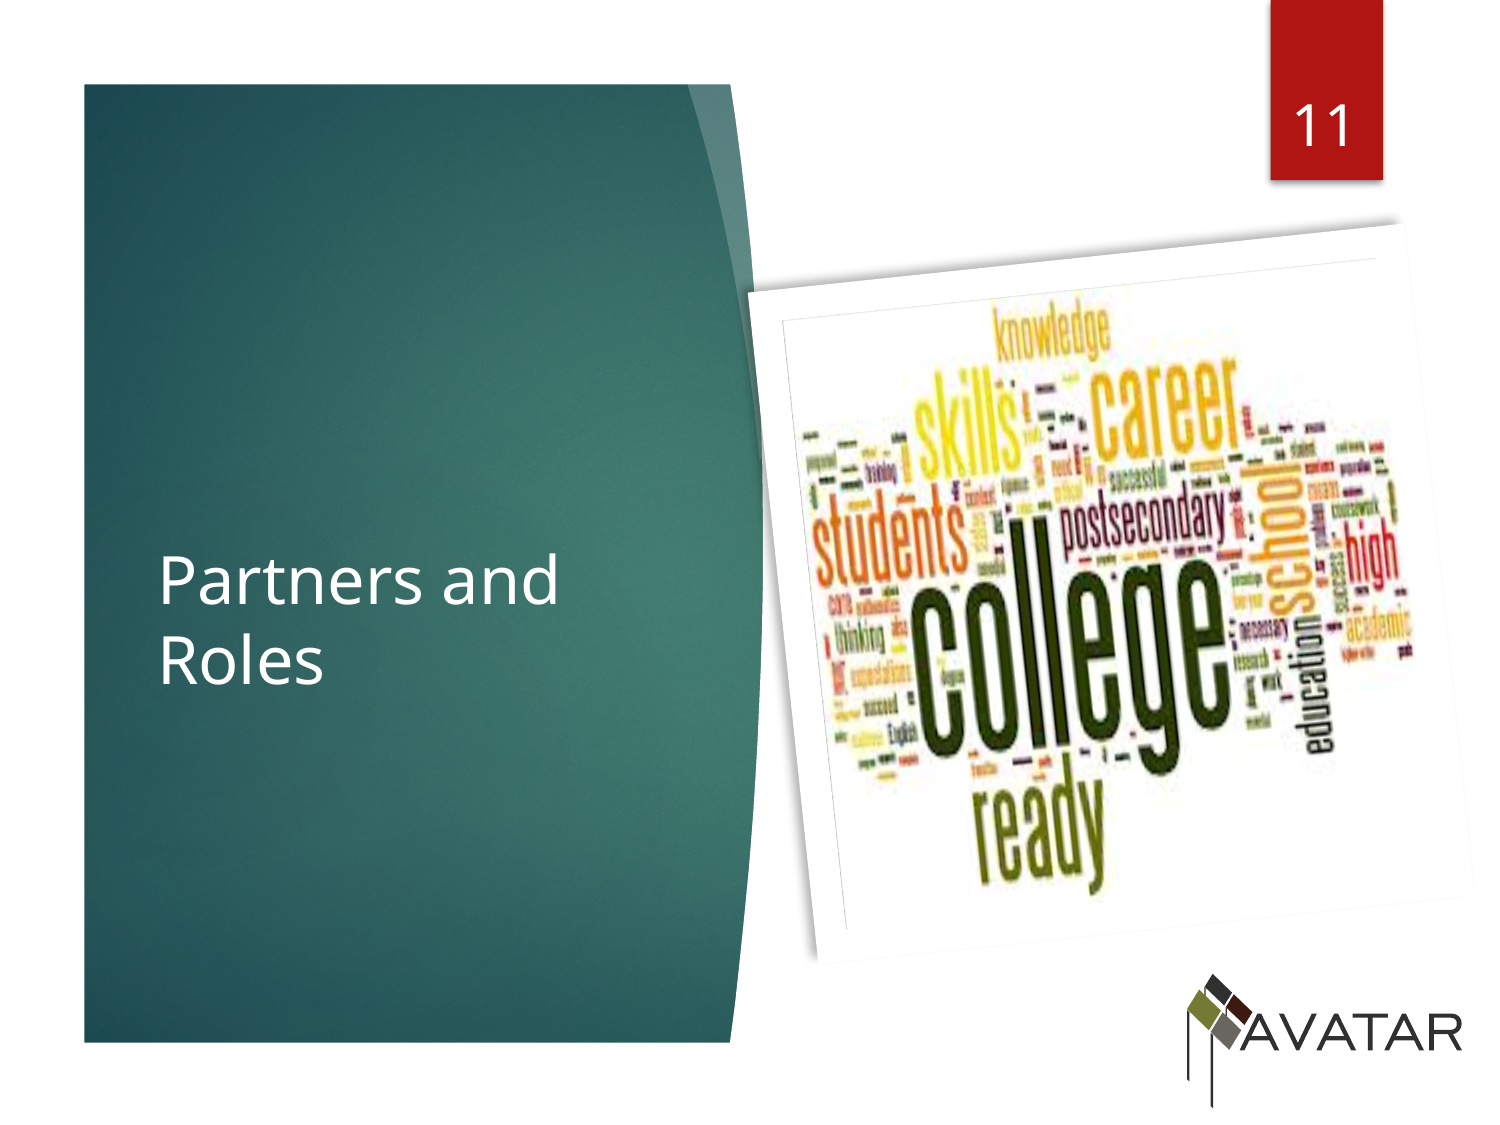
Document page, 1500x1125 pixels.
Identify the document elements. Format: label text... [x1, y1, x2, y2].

title Partners and Roles [142, 370, 651, 866]
slide_number 11 [1259, 48, 1390, 175]
picture [784, 259, 1439, 929]
